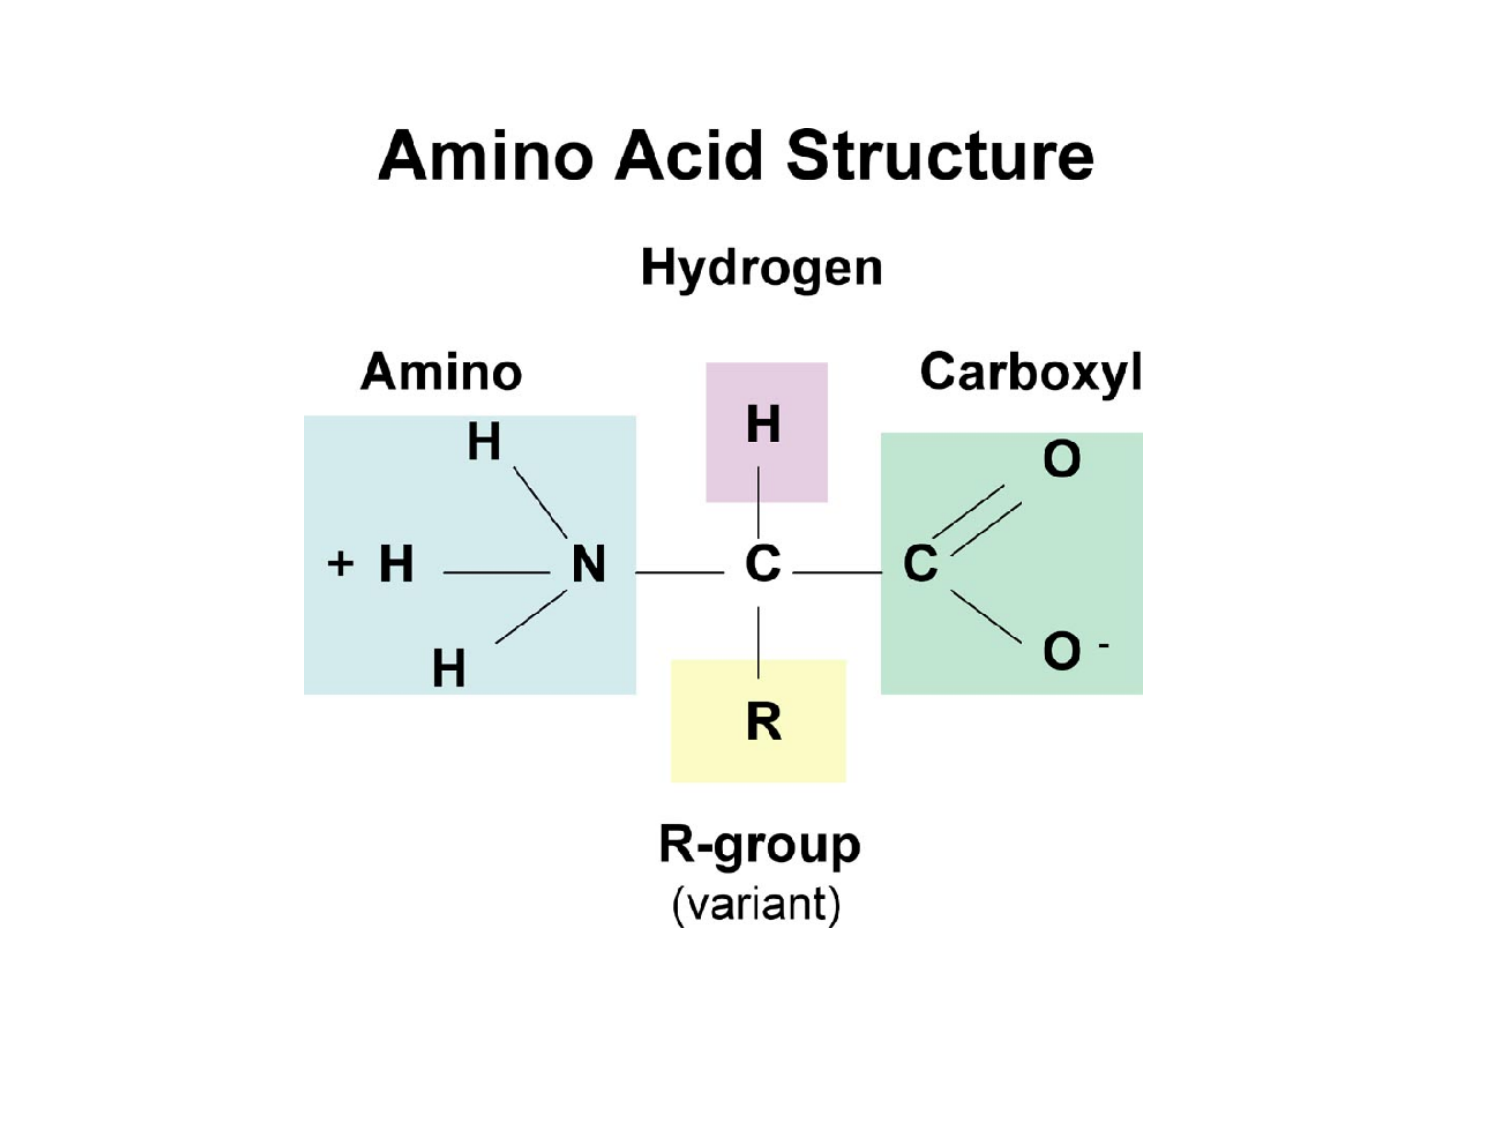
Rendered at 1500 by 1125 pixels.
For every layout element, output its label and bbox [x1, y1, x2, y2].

picture [304, 128, 1143, 928]
